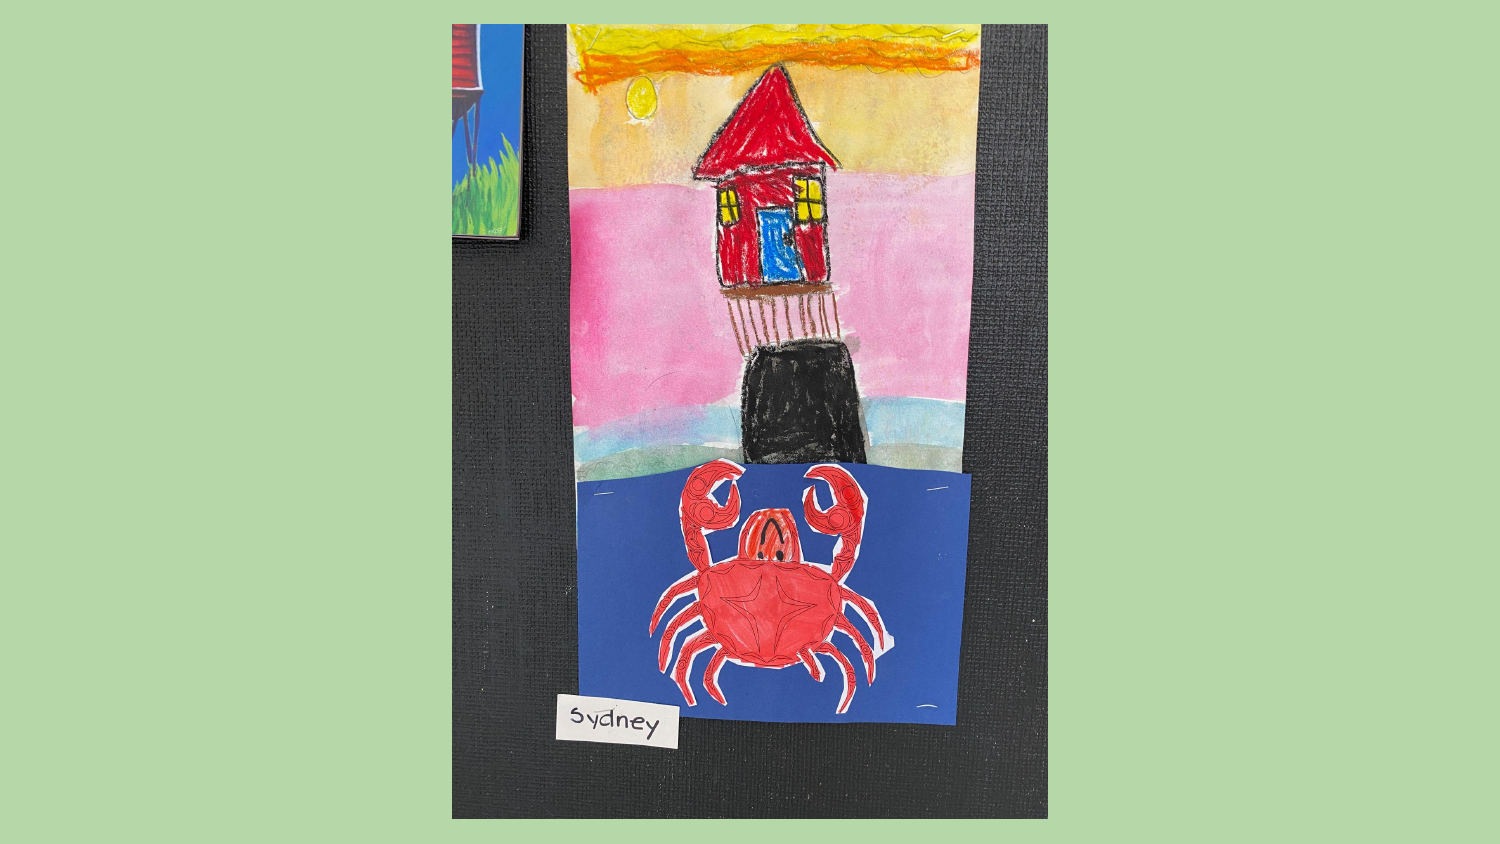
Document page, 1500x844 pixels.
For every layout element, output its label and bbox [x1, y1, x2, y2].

picture [452, 24, 1048, 819]
